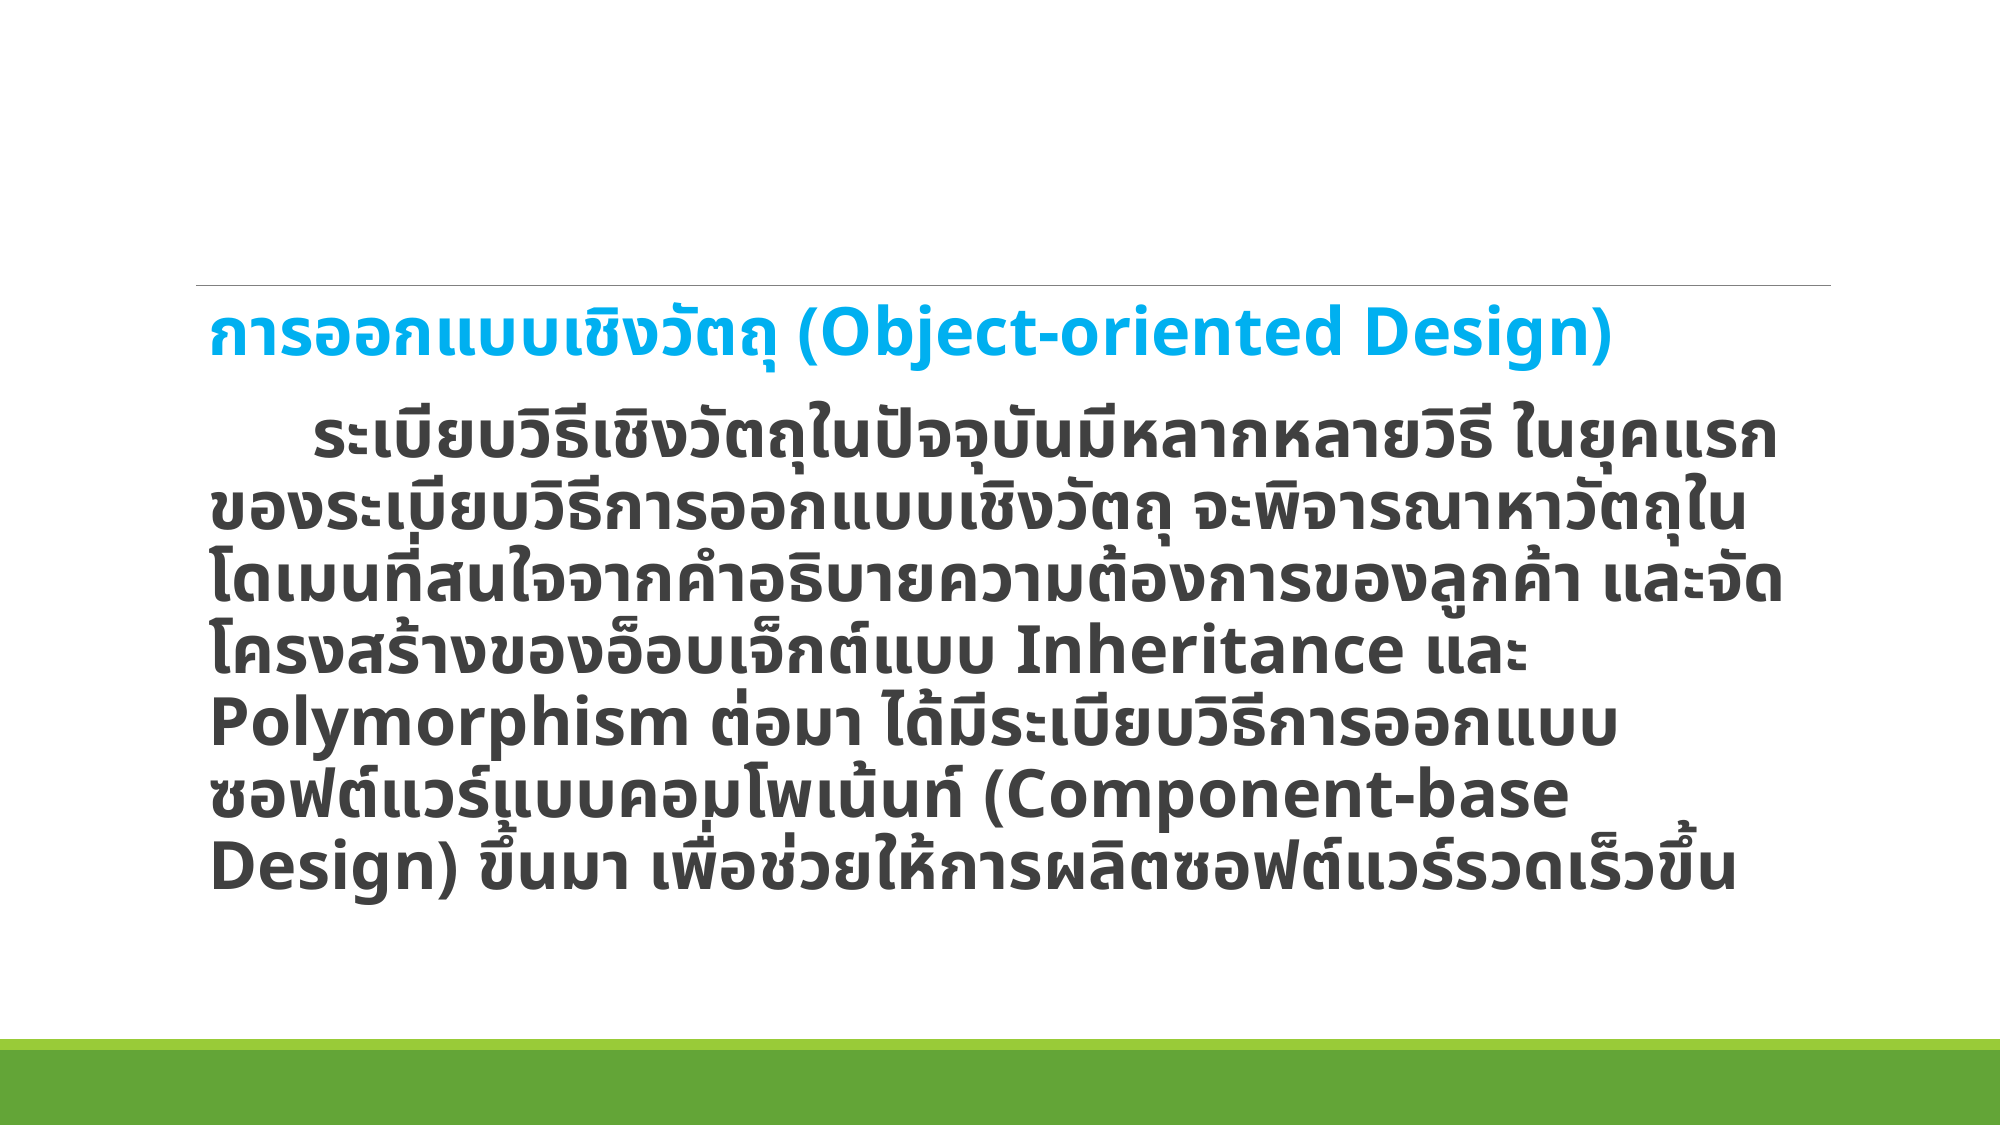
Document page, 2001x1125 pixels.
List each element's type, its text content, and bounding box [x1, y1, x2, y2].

list การออกแบบเชิงวัตถุ (Object-oriented Design) ระเบียบวิธีเชิงวัตถุในปัจจุบันมีหลากหลายวิธี ในยุคแรกของระเบียบวิธีการออกแบบเชิงวัตถุ จะพิจารณาหาวัตถุในโดเมนที่สนใจจากคำอธิบายความต้องการของลูกค้า และจัดโครงสร้างของอ็อบเจ็กต์แบบ Inheritance และ Polymorphism ต่อมา ได้มีระเบียบวิธีการออกแบบซอฟต์แวร์แบบคอมโพเน้นท์ (Component-base Design) ขึ้นมา เพื่อช่วยให้การผลิตซอฟต์แวร์รวดเร็วขึ้น [208, 290, 1827, 1005]
